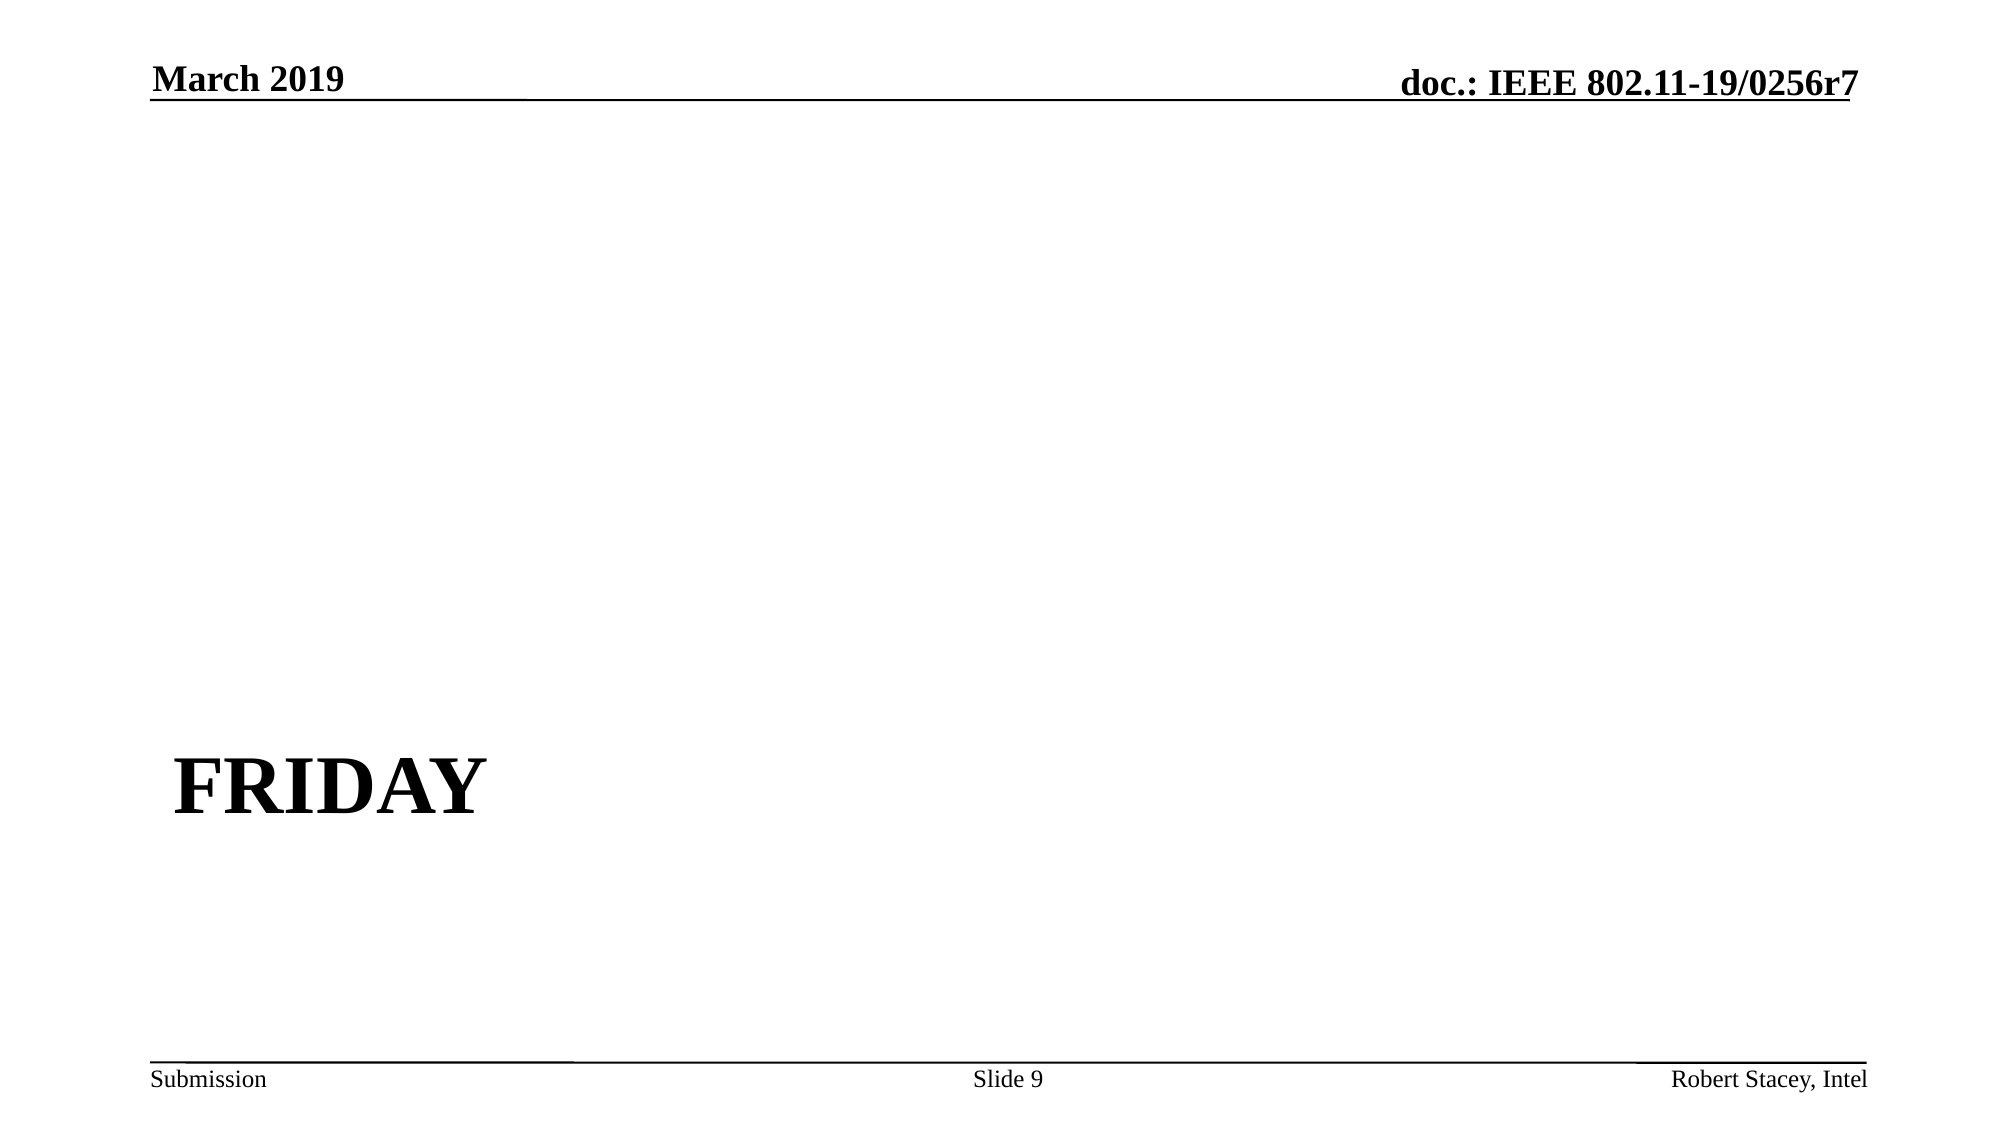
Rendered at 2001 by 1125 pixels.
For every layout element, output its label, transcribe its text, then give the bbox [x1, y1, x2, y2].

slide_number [152, 54, 563, 100]
title Friday [157, 722, 1859, 947]
footer Robert Stacey, Intel [1171, 1061, 1869, 1093]
slide_number Slide 9 [950, 1061, 1067, 1123]
